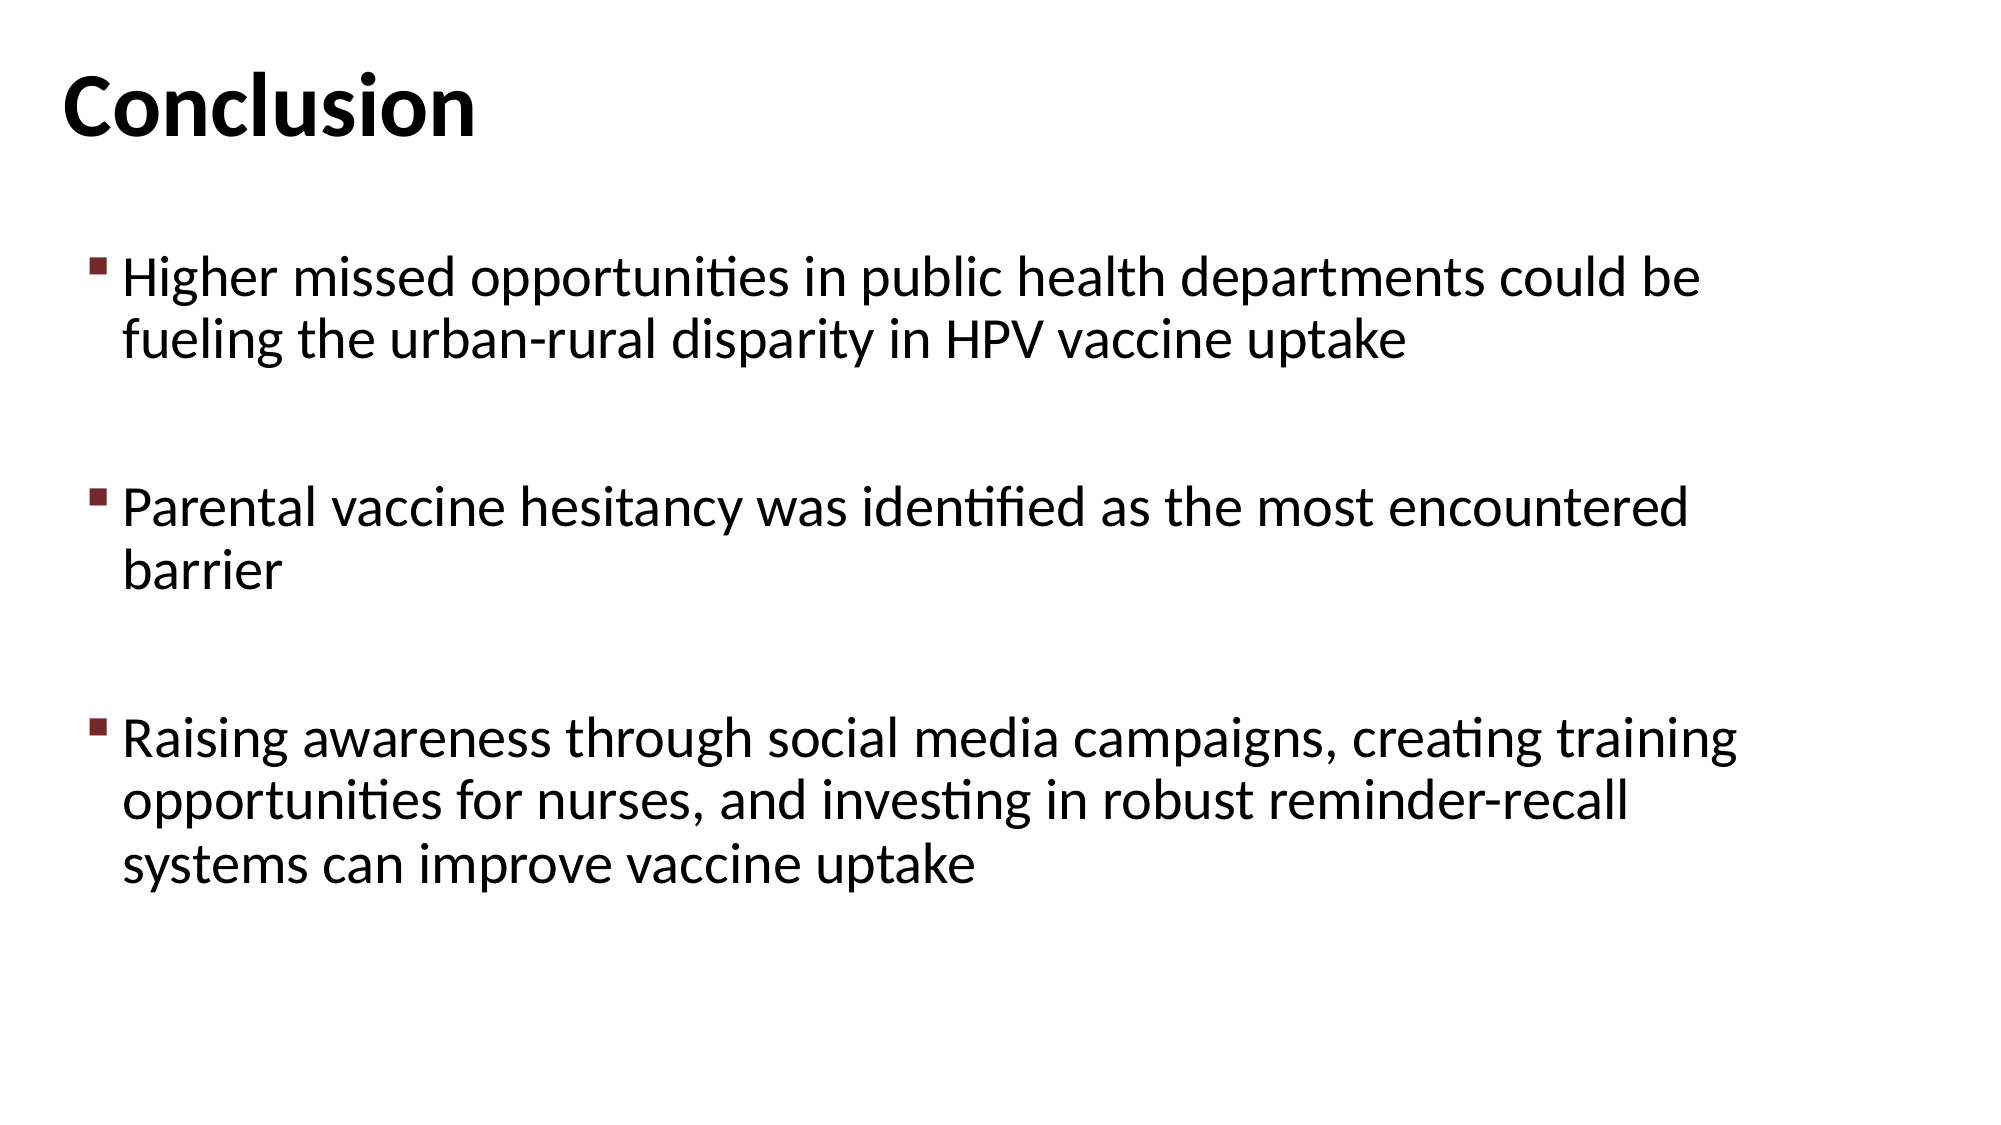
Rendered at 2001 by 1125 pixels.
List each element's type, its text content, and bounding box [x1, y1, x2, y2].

list Higher missed opportunities in public health departments could be fueling the urban-rural disparity in HPV vaccine uptake Parental vaccine hesitancy was identified as the most encountered barrier Raising awareness through social media campaigns, creating training opportunities for nurses, and investing in robust reminder-recall systems can improve vaccine uptake [69, 238, 1795, 956]
title Conclusion [0, 32, 543, 181]
